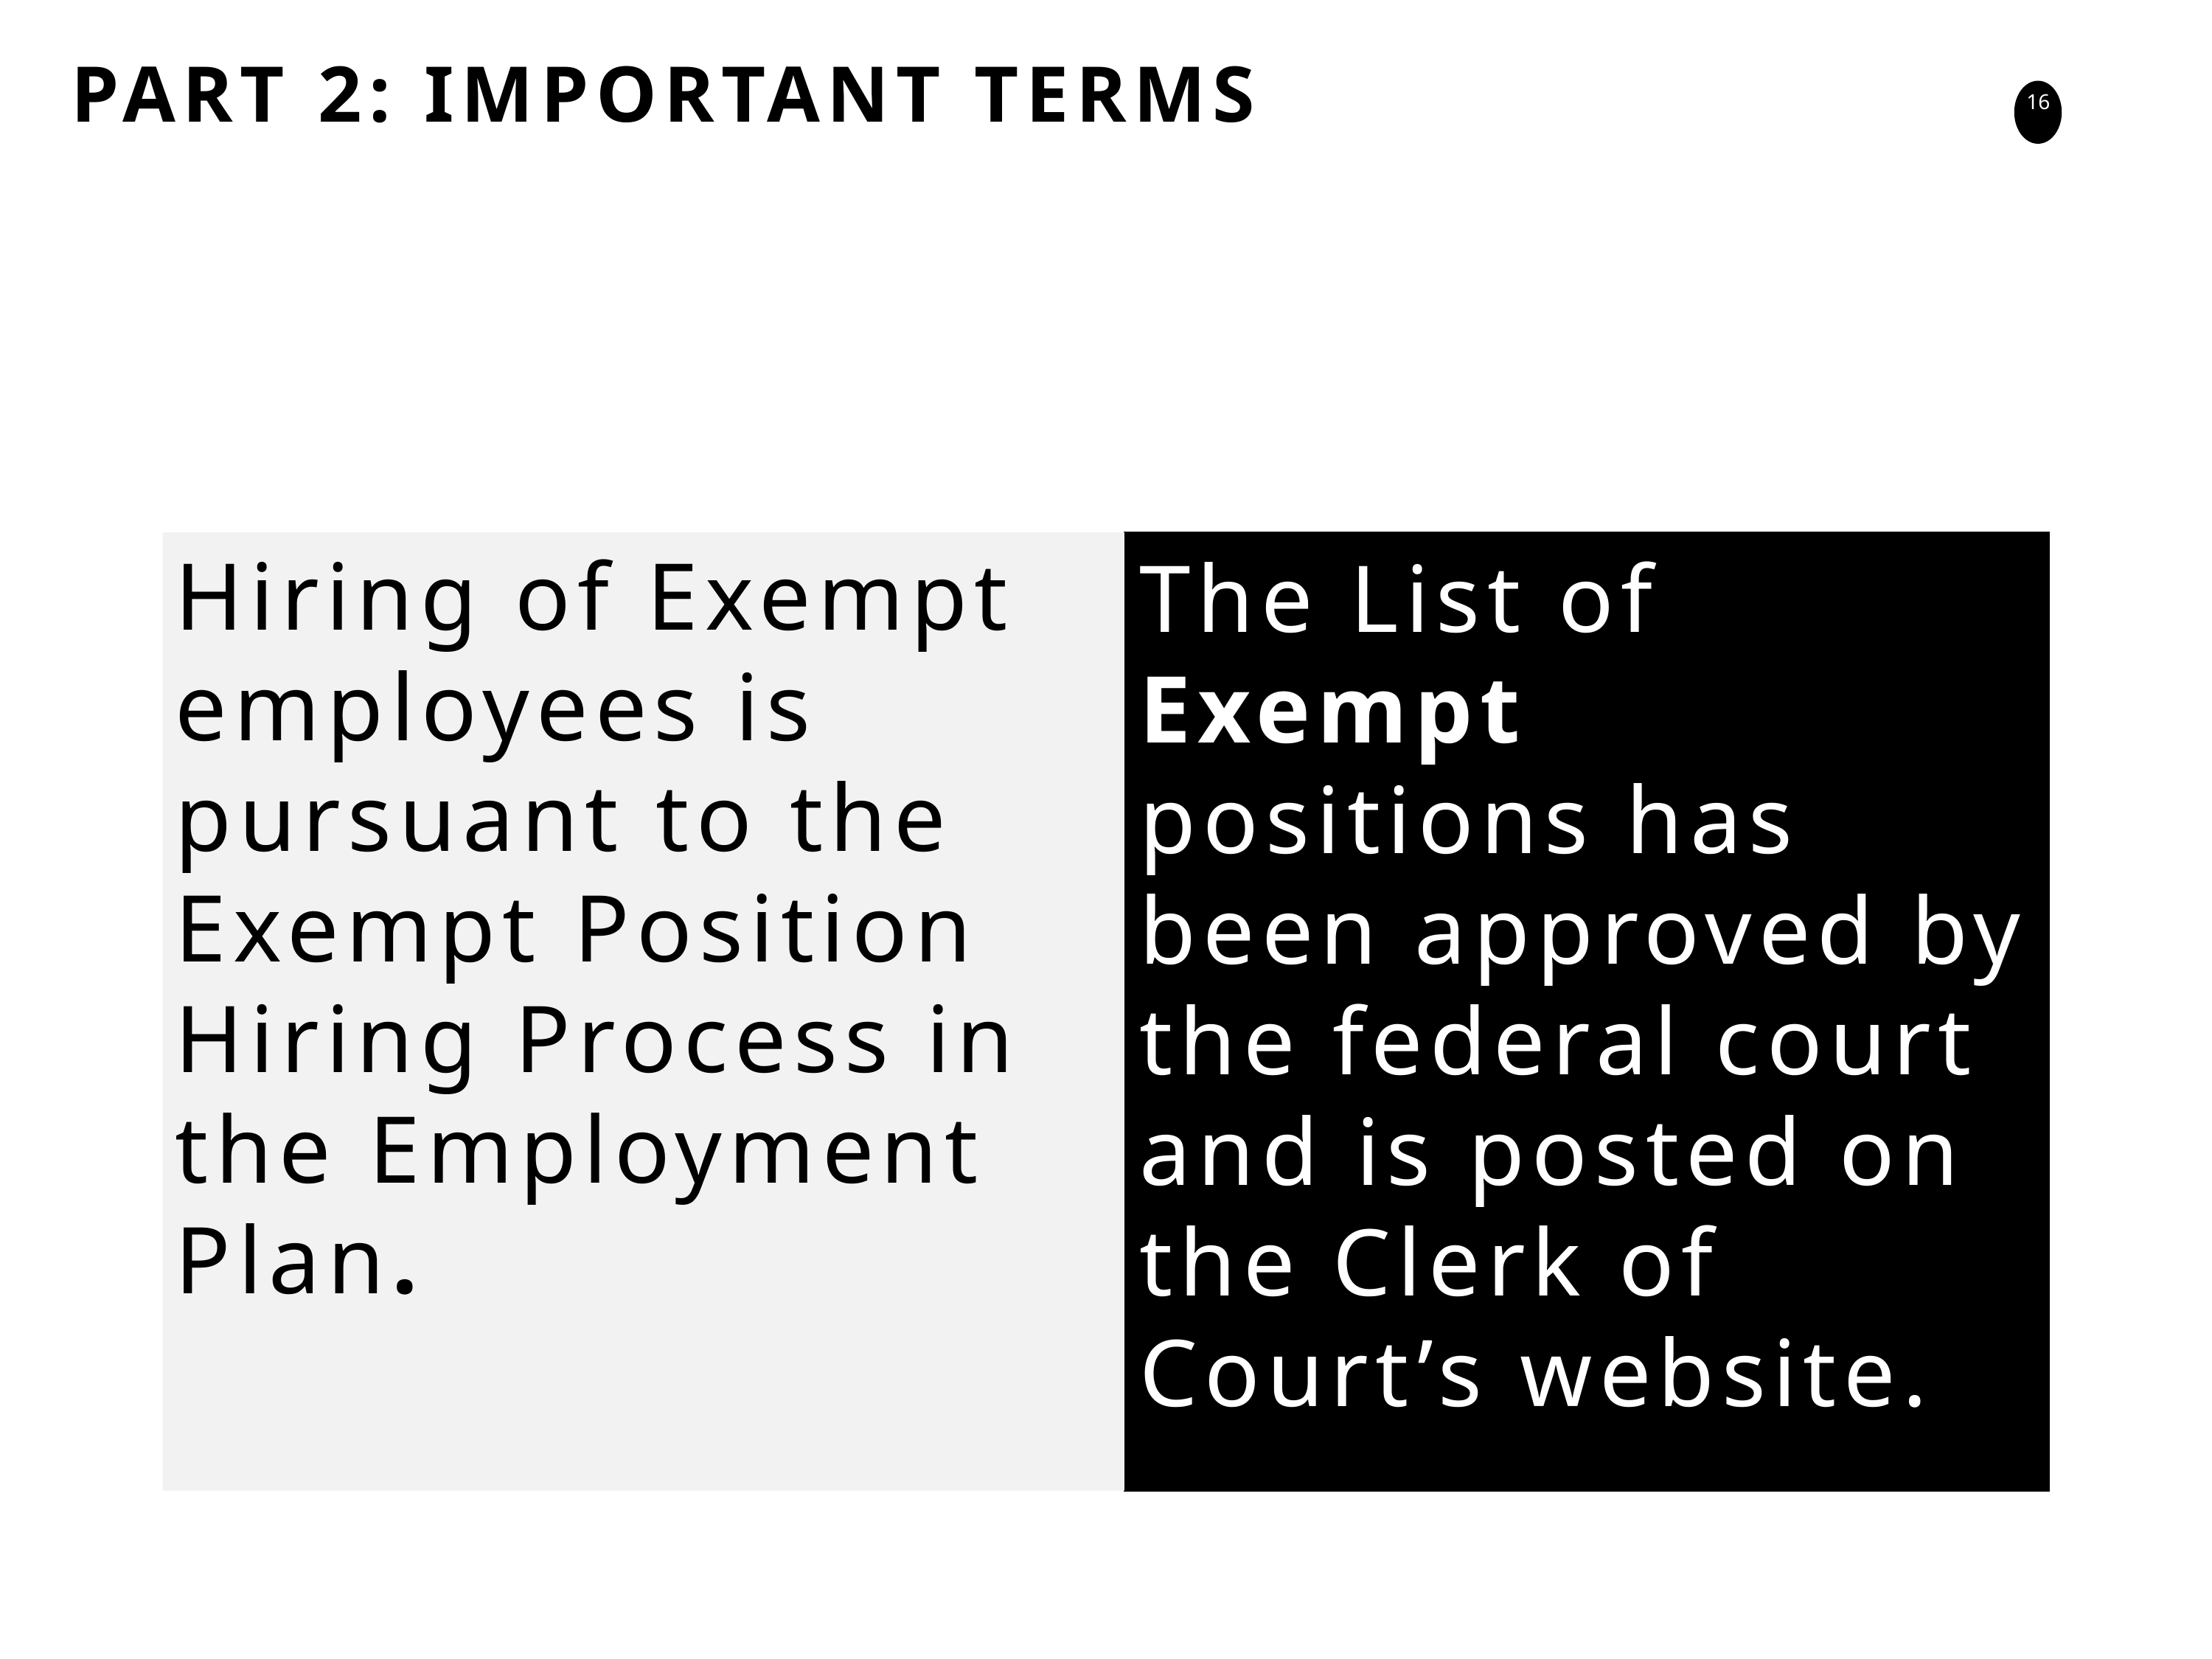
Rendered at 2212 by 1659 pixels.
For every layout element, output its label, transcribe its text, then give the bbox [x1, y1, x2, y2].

text_box [1125, 532, 2050, 1492]
text_box PART 2: IMPORTANT TERMS [60, 39, 1784, 143]
text_box Hiring of Exempt employees is pursuant to the Exempt Position Hiring Process in the Employment Plan. [164, 532, 1127, 1318]
text_box [162, 532, 1125, 1492]
text_box The List of Exempt positions has been approved by the federal court and is posted on the Clerk of Court’s website. [1128, 535, 2048, 1431]
